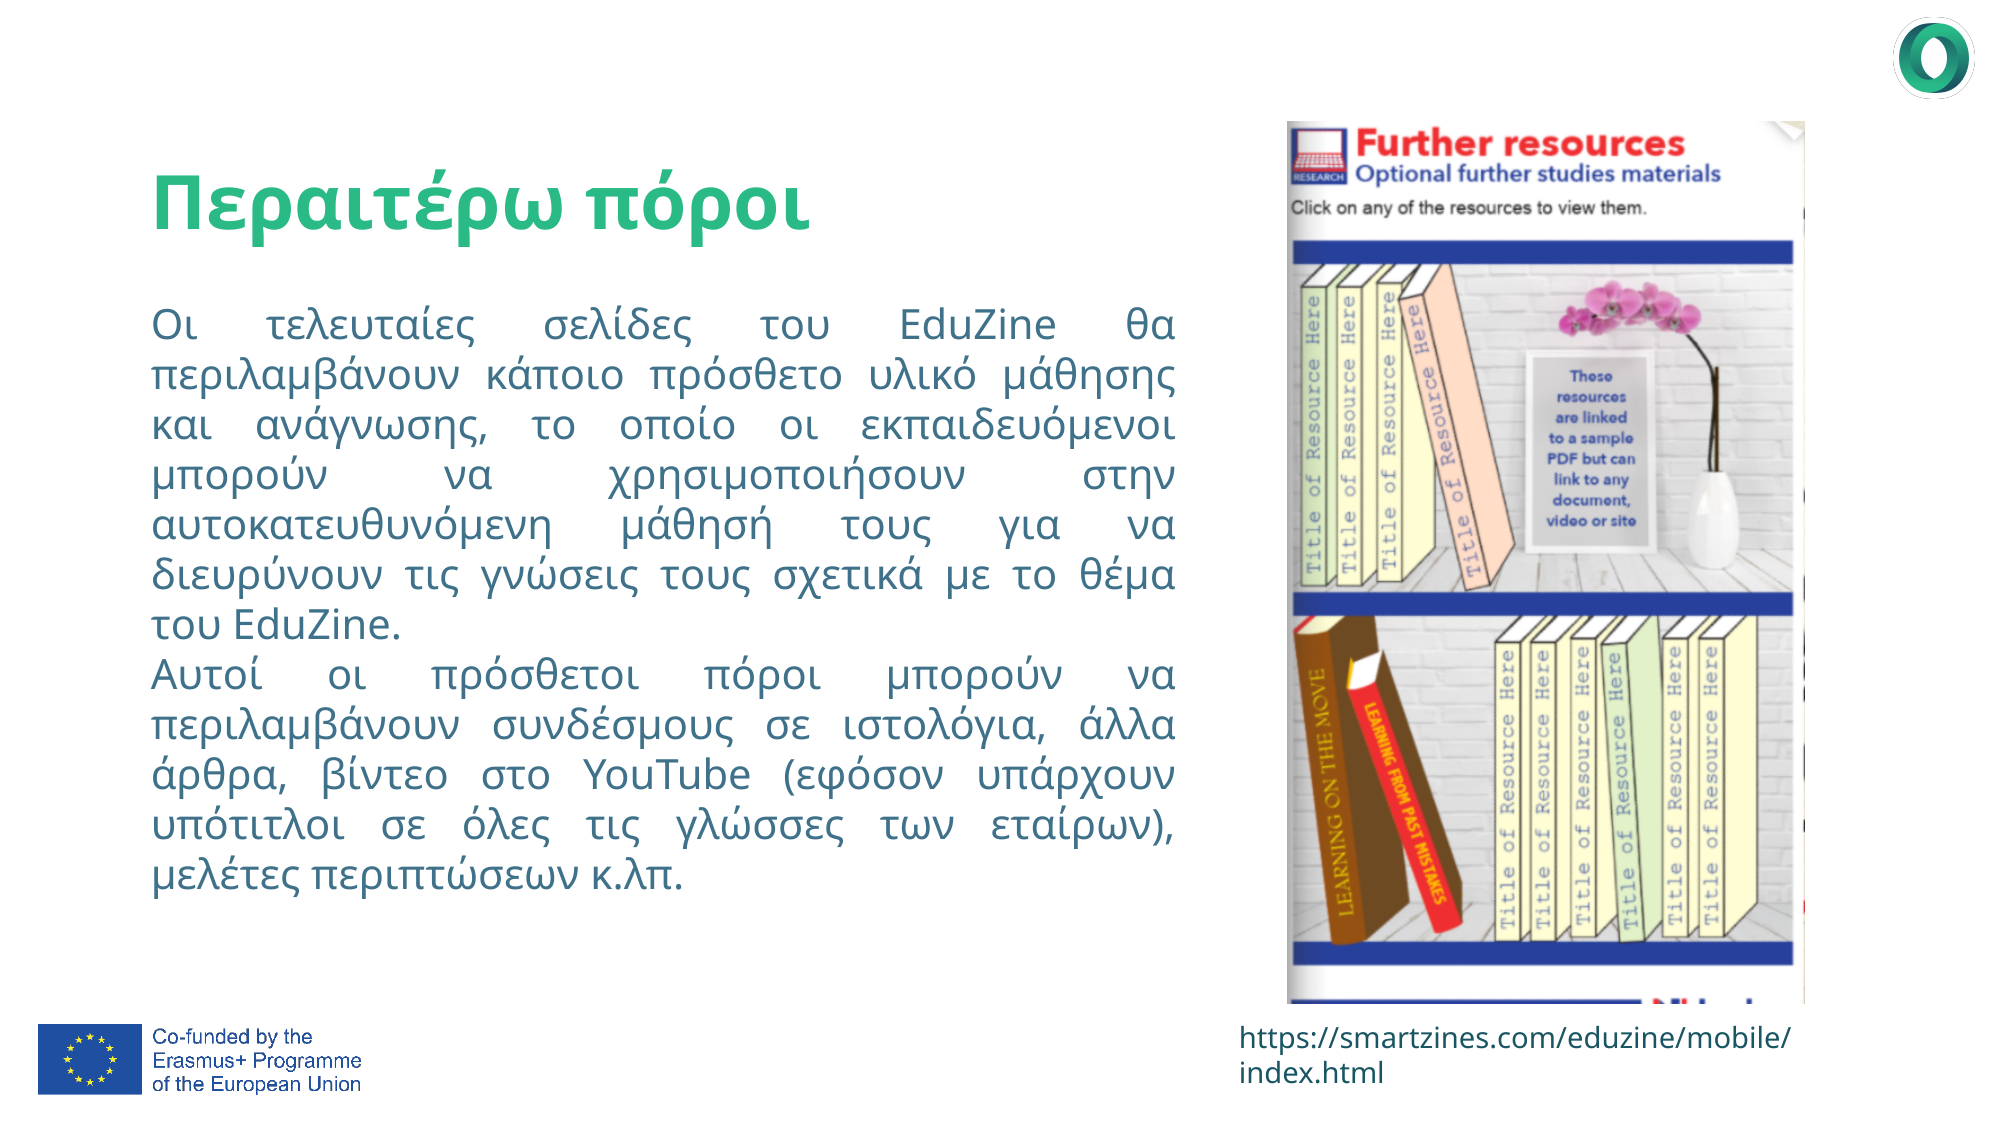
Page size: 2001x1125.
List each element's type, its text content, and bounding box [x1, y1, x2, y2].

picture [38, 1023, 361, 1095]
picture [1287, 121, 1805, 1004]
text_box [0, 1015, 377, 1103]
picture [1893, 17, 1975, 100]
text_box Περαιτέρω πόροι [136, 147, 854, 252]
text_box https://smartzines.com/eduzine/mobile/index.html [1224, 1011, 1918, 1097]
text_box Οι τελευταίες σελίδες του EduZine θα περιλαμβάνουν κάποιο πρόσθετο υλικό μάθησης και ανάγνωσης, το οποίο οι εκπαιδευόμενοι μπορούν να χρησιμοποιήσουν στην αυτοκατευθυνόμενη μάθησή τους για να διευρύνουν τις γνώσεις τους σχετικά με το θέμα του EduZine. Αυτοί οι πρόσθετοι πόροι μπορούν να περιλαμβάνουν συνδέσμους σε ιστολόγια, άλλα άρθρα, βίντεο στο YouTube (εφόσον υπάρχουν υπότιτλοι σε όλες τις γλώσσες των εταίρων), μελέτες περιπτώσεων κ.λπ. [136, 290, 1191, 906]
